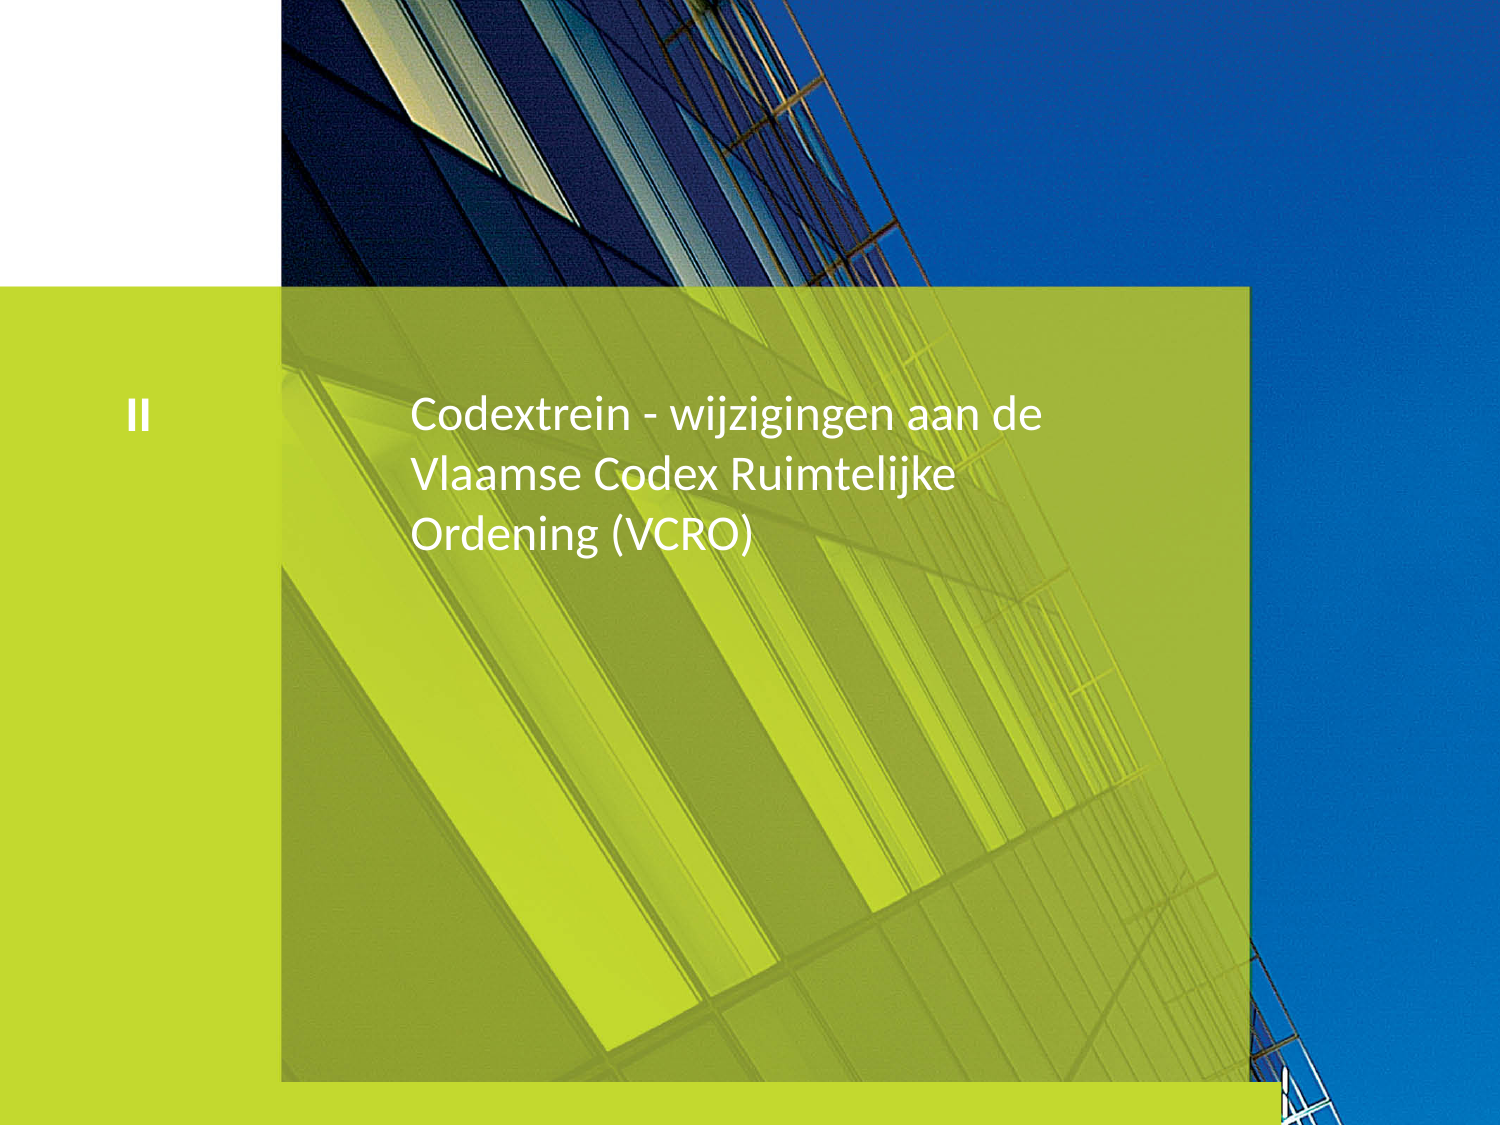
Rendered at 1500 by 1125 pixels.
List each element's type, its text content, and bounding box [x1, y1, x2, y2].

title Codextrein - wijzigingen aan de Vlaamse Codex Ruimtelijke Ordening (VCRO) [395, 373, 1164, 959]
subtitle II [0, 373, 278, 457]
picture [0, 0, 1500, 1125]
